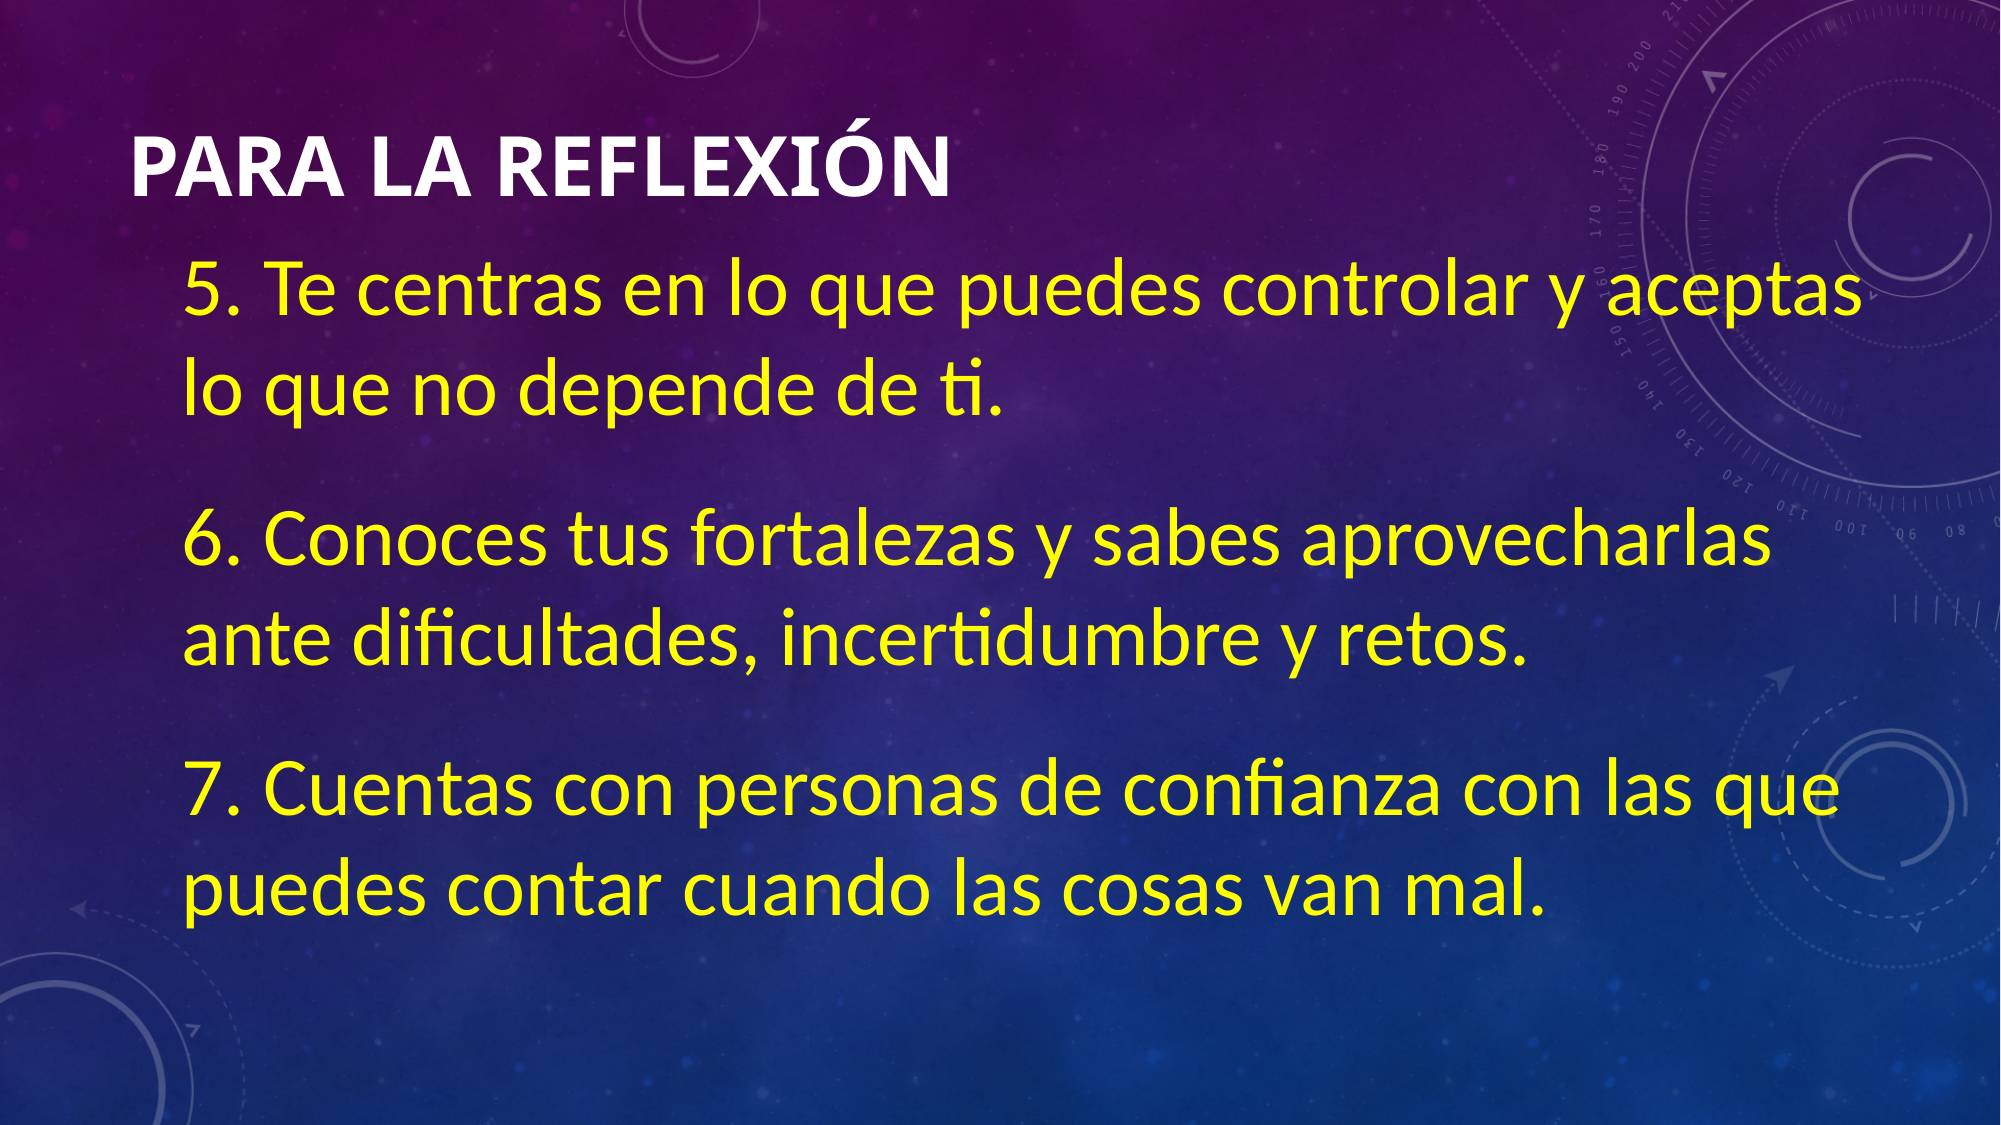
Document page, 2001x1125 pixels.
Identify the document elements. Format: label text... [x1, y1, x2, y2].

picture [0, 0, 2001, 1125]
title PARA LA REFLEXIÓN [112, 43, 1775, 283]
text_box 5. Te centras en lo que puedes controlar y aceptas lo que no depende de ti. 6. Conoces tus fortalezas y sabes aprovecharlas ante dificultades, incertidumbre y retos. 7. Cuentas con personas de confianza con las que puedes contar cuando las cosas van mal. [166, 224, 1921, 940]
